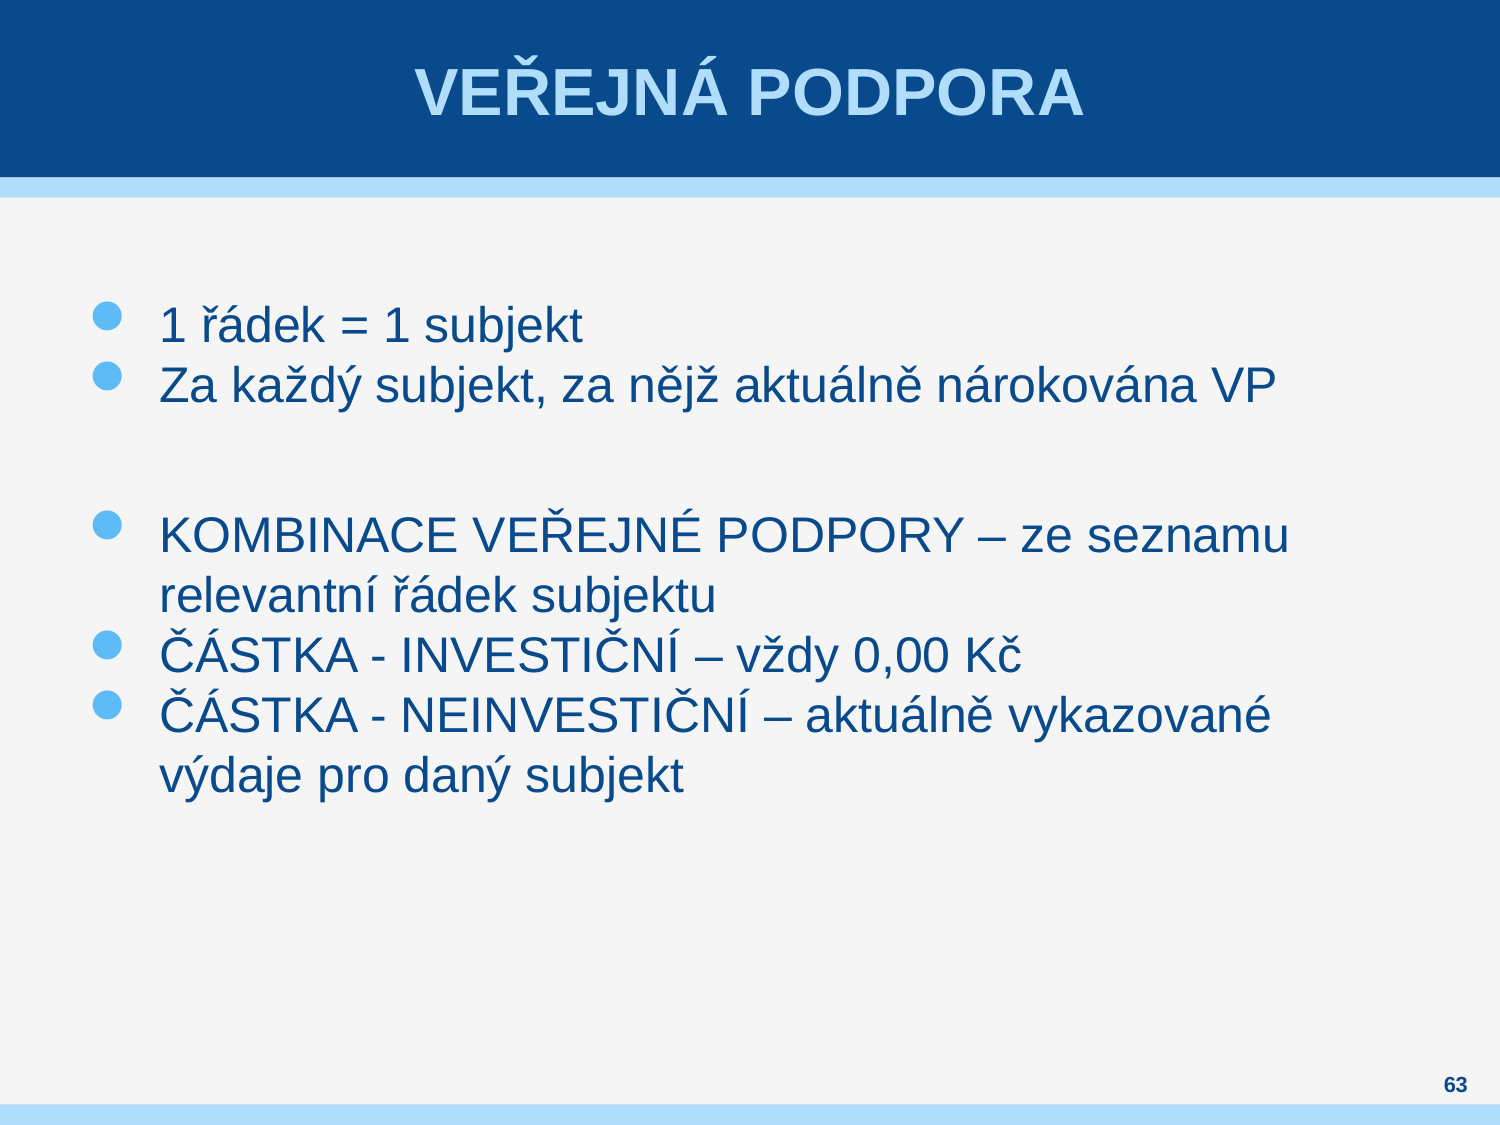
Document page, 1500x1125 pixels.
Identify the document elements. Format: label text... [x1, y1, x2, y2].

list 1 řádek = 1 subjekt Za každý subjekt, za nějž aktuálně nárokována VP KOMBINACE VEŘEJNÉ PODPORY – ze seznamu relevantní řádek subjektu Částka - investiční – vždy 0,00 Kč Částka - neinvestiční – aktuálně vykazované výdaje pro daný subjekt [88, 219, 1412, 1004]
title Veřejná podpora [59, 0, 1441, 178]
slide_number 63 [1417, 1068, 1495, 1099]
